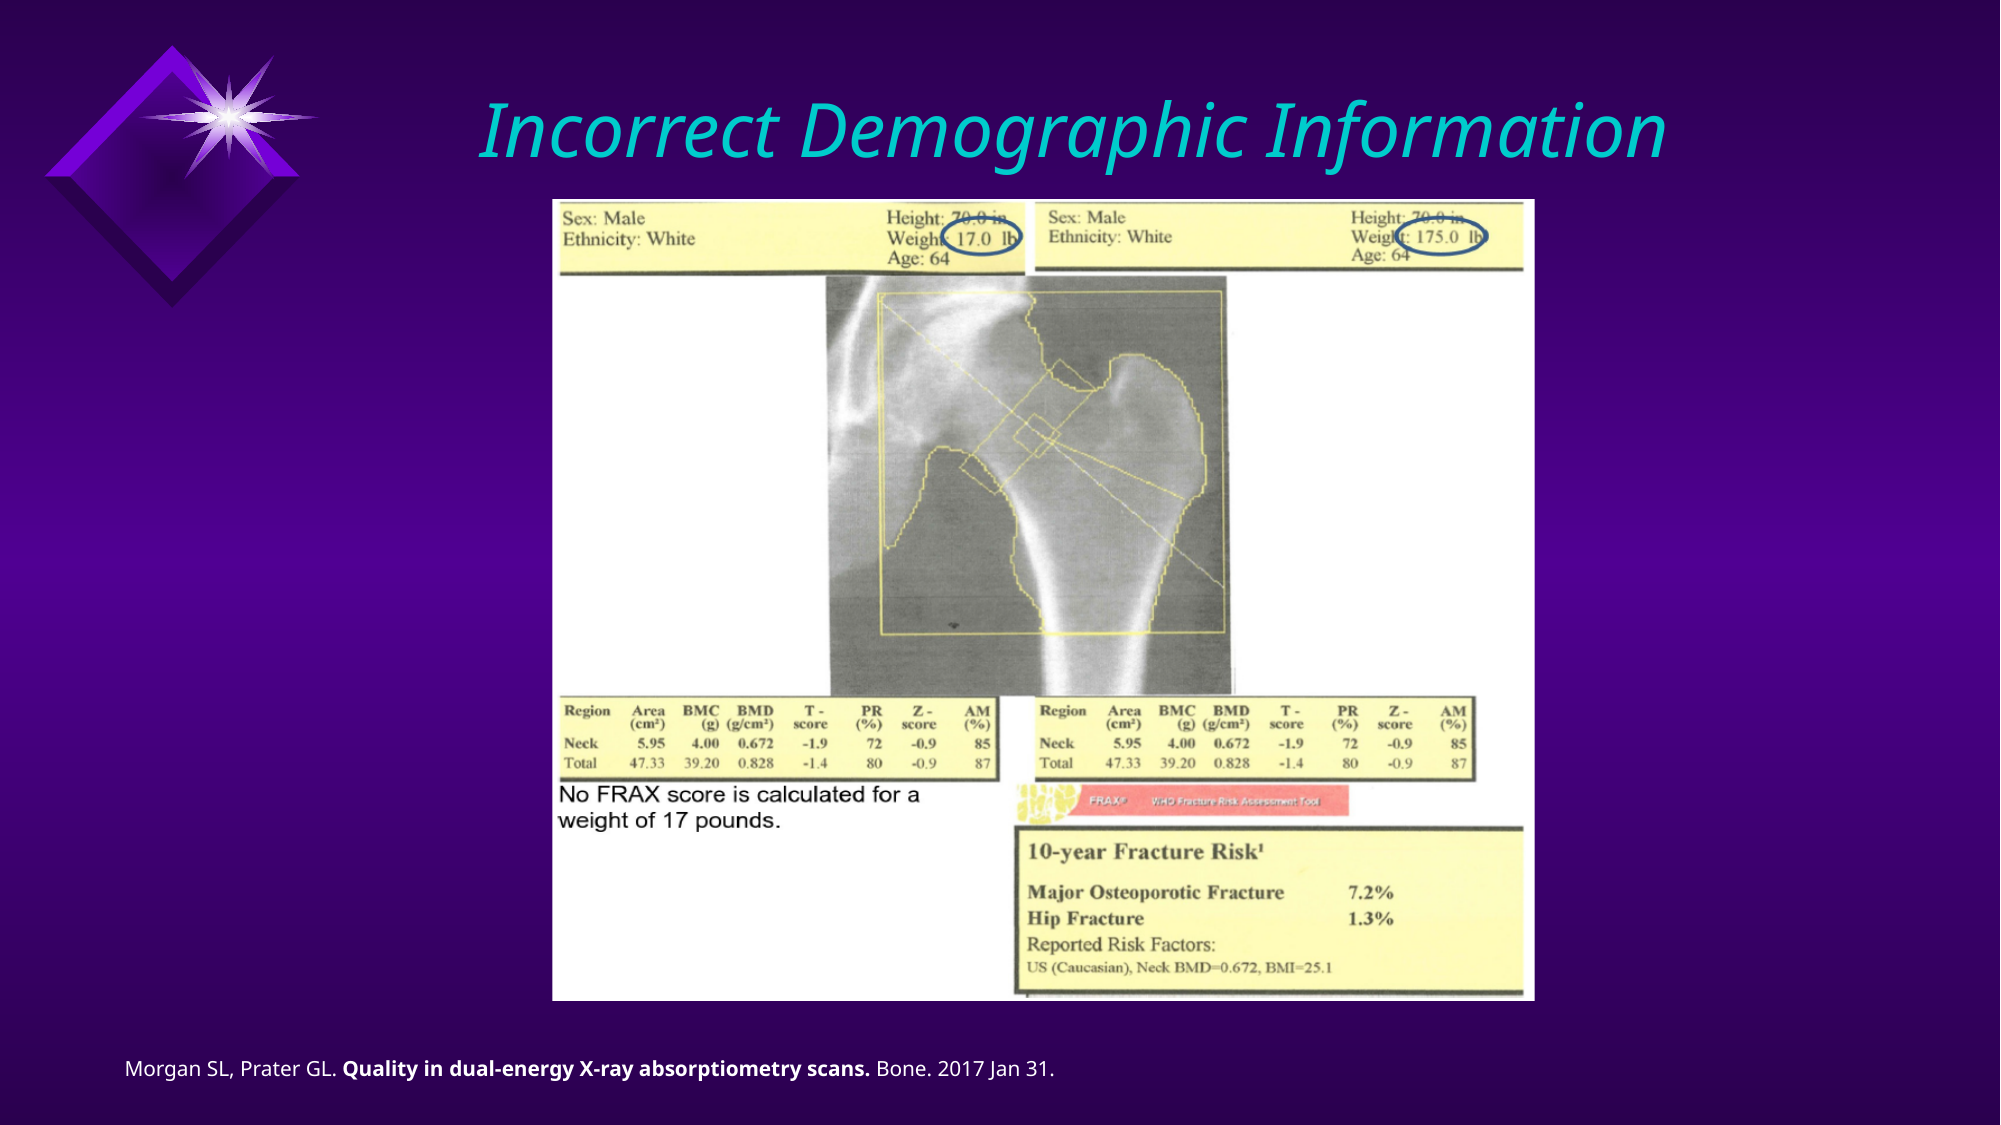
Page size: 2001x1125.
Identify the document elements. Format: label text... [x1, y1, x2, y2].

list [552, 199, 1535, 1001]
text_box Morgan SL, Prater GL. Quality in dual-energy X-ray absorptiometry scans. Bone. 2017 Jan 31. [109, 1048, 1396, 1088]
title Incorrect Demographic Information [299, 77, 1851, 288]
